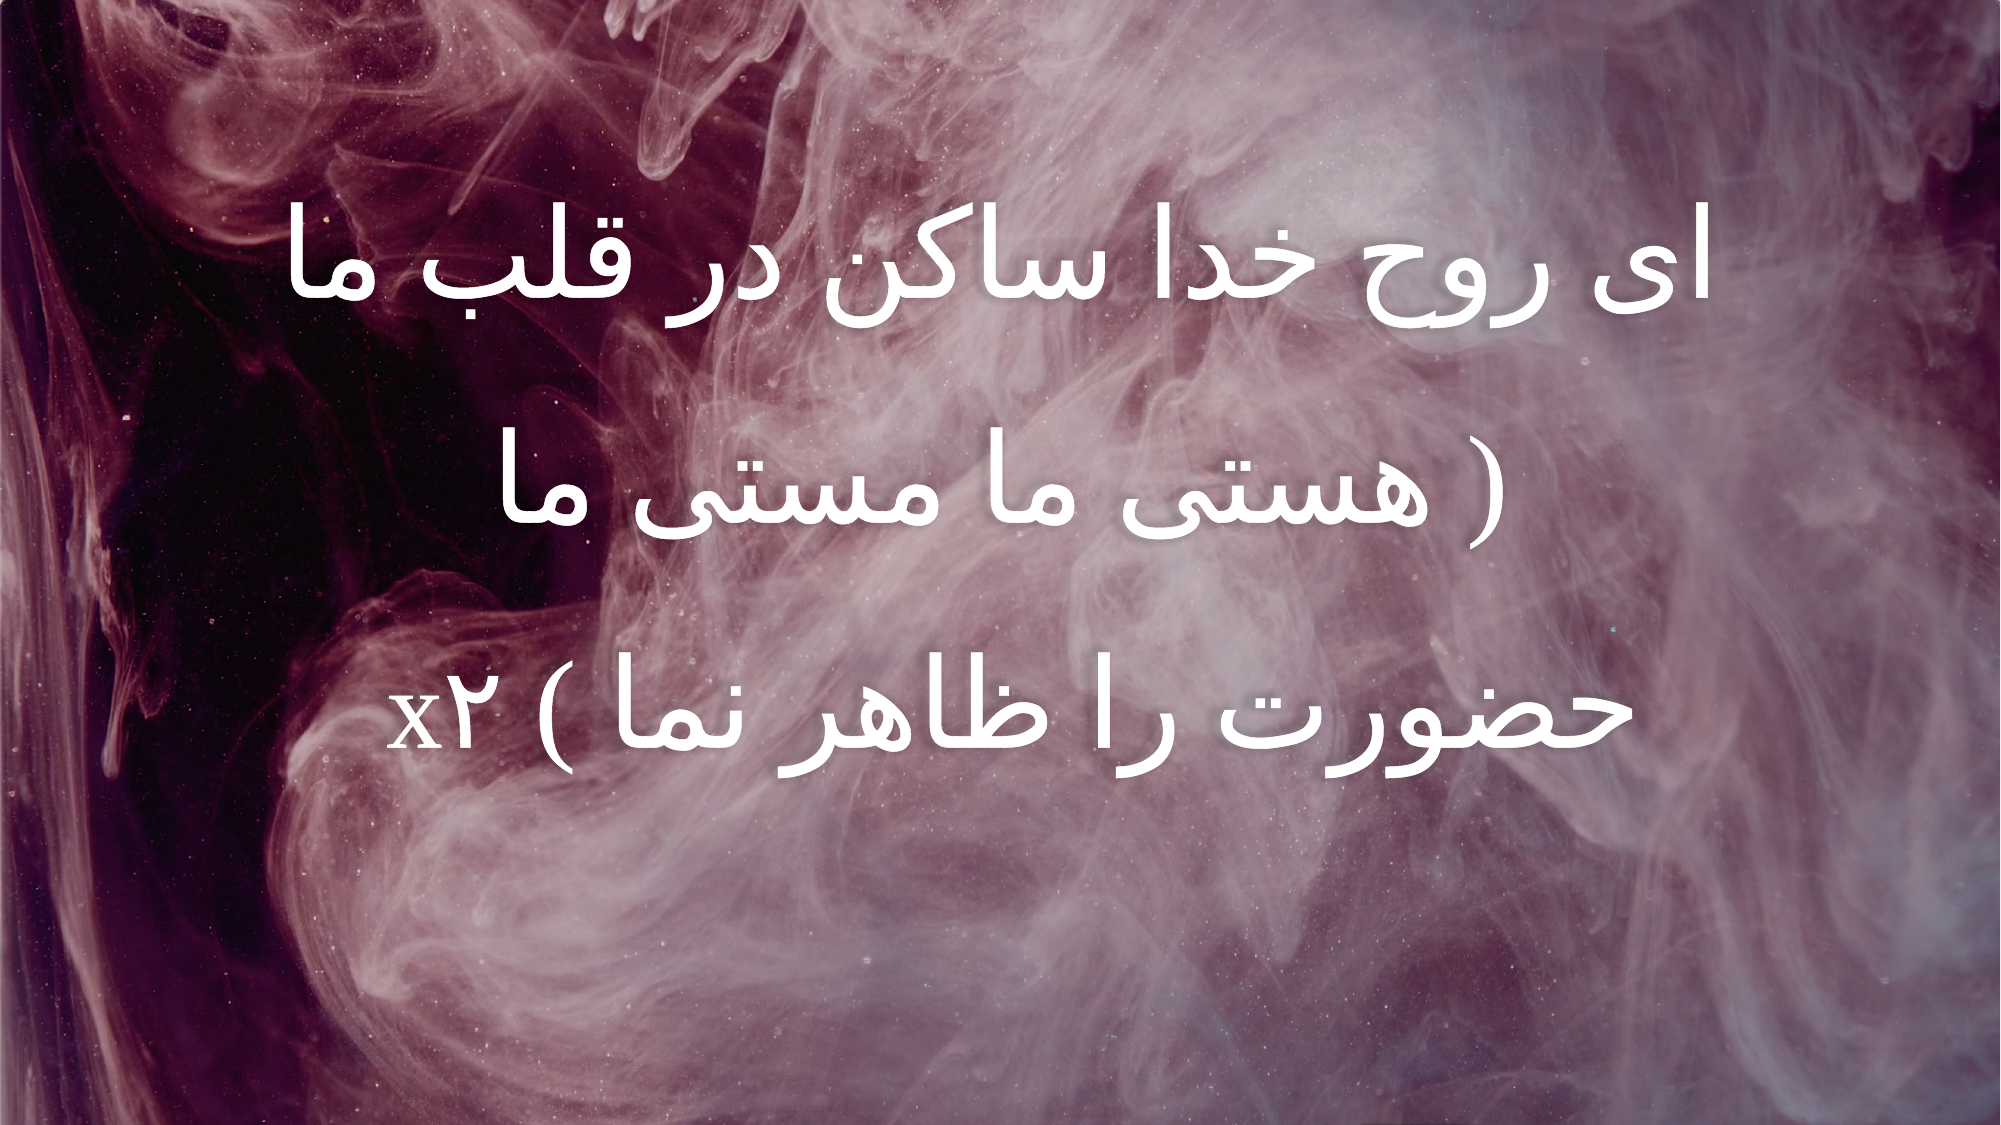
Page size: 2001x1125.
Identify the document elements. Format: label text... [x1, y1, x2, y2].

text_box ای روح خدا ساکن در قلب ما ( هستی ما مستی ما حضورت را ظاهر نما ) x۲ [0, 0, 2000, 1125]
